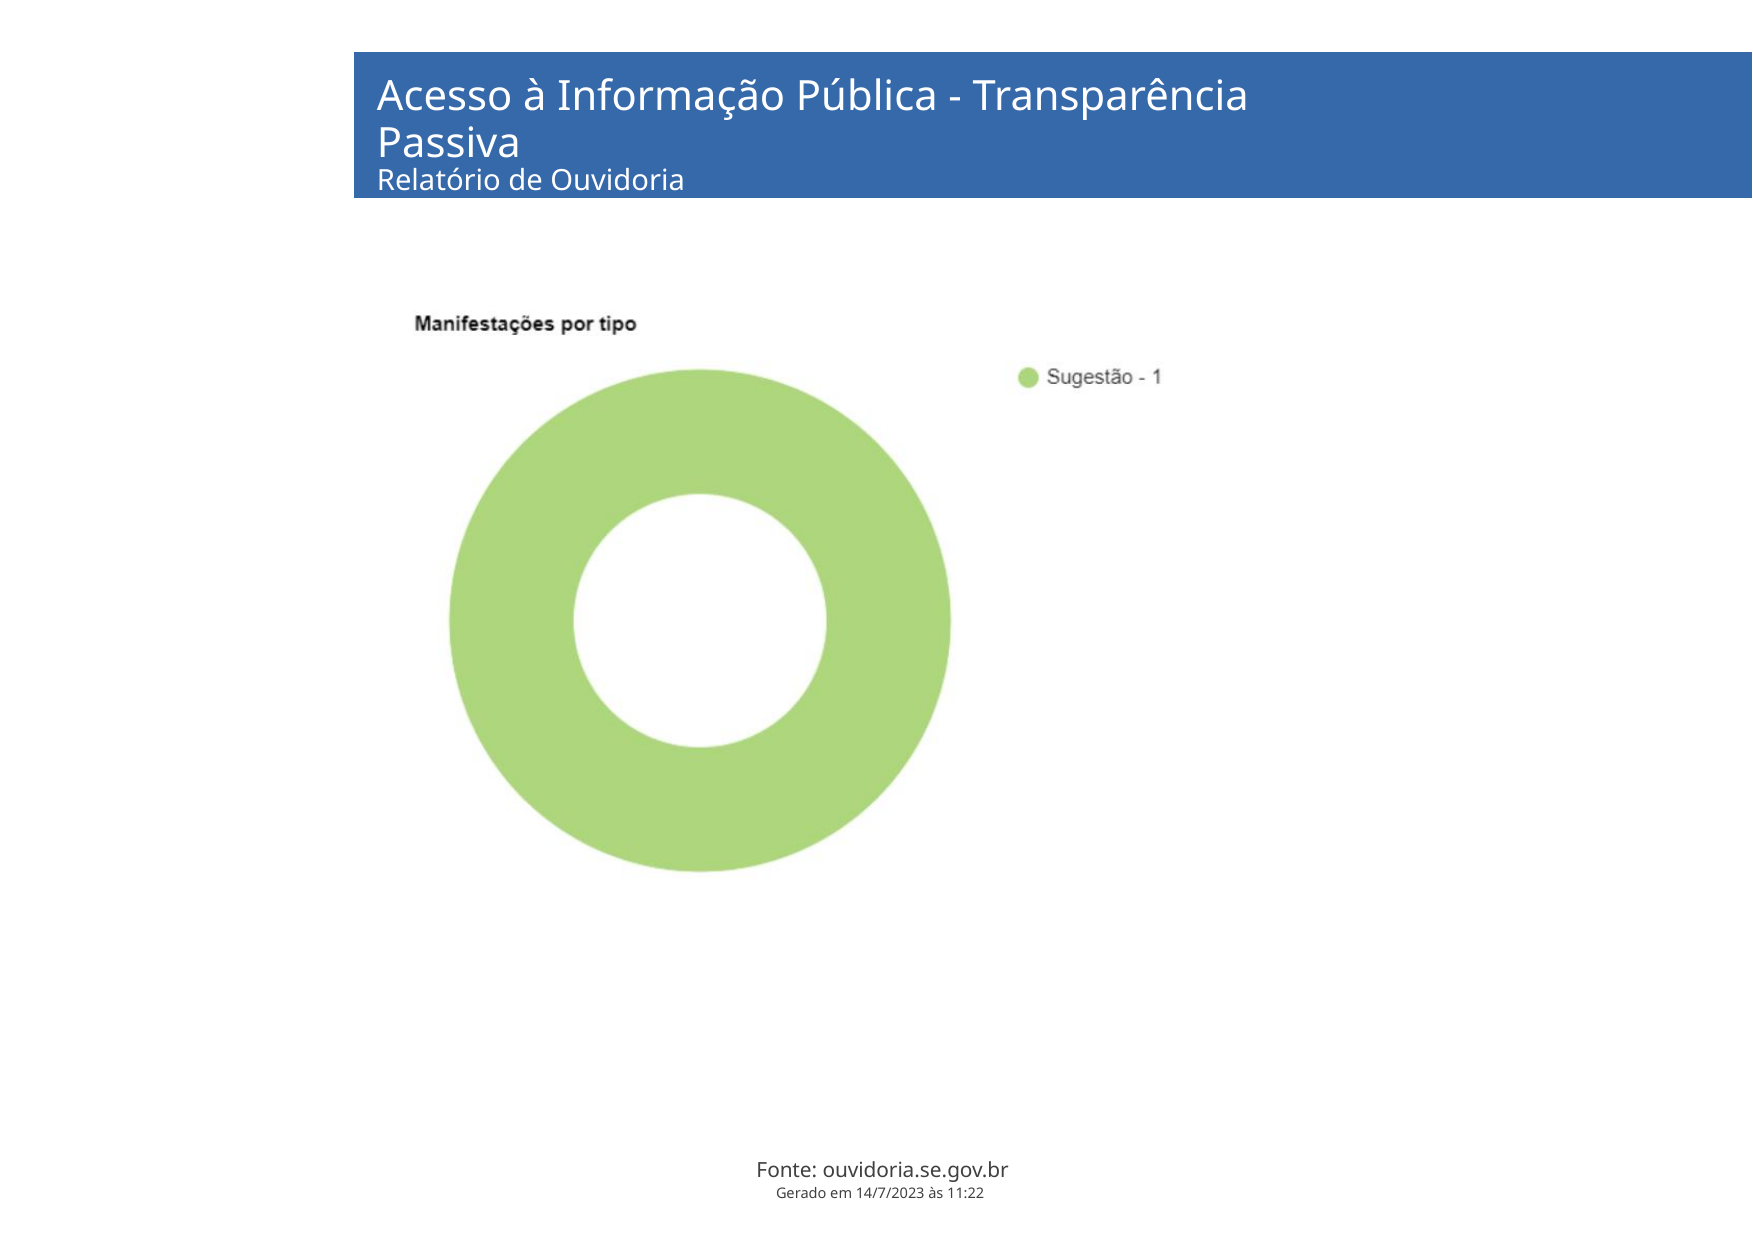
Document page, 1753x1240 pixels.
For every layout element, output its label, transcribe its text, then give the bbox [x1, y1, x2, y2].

text_box [155, 211, 1599, 1028]
text_box Fonte: ouvidoria.se.gov.br Gerado em 14/7/2023 às 11:22 [756, 1158, 1023, 1202]
text_box [354, 52, 1752, 198]
text_box Acesso à Informação Pública - Transparência Passiva Relatório de Ouvidoria SETUR - Abril a Abril de 2023 [376, 72, 1403, 228]
